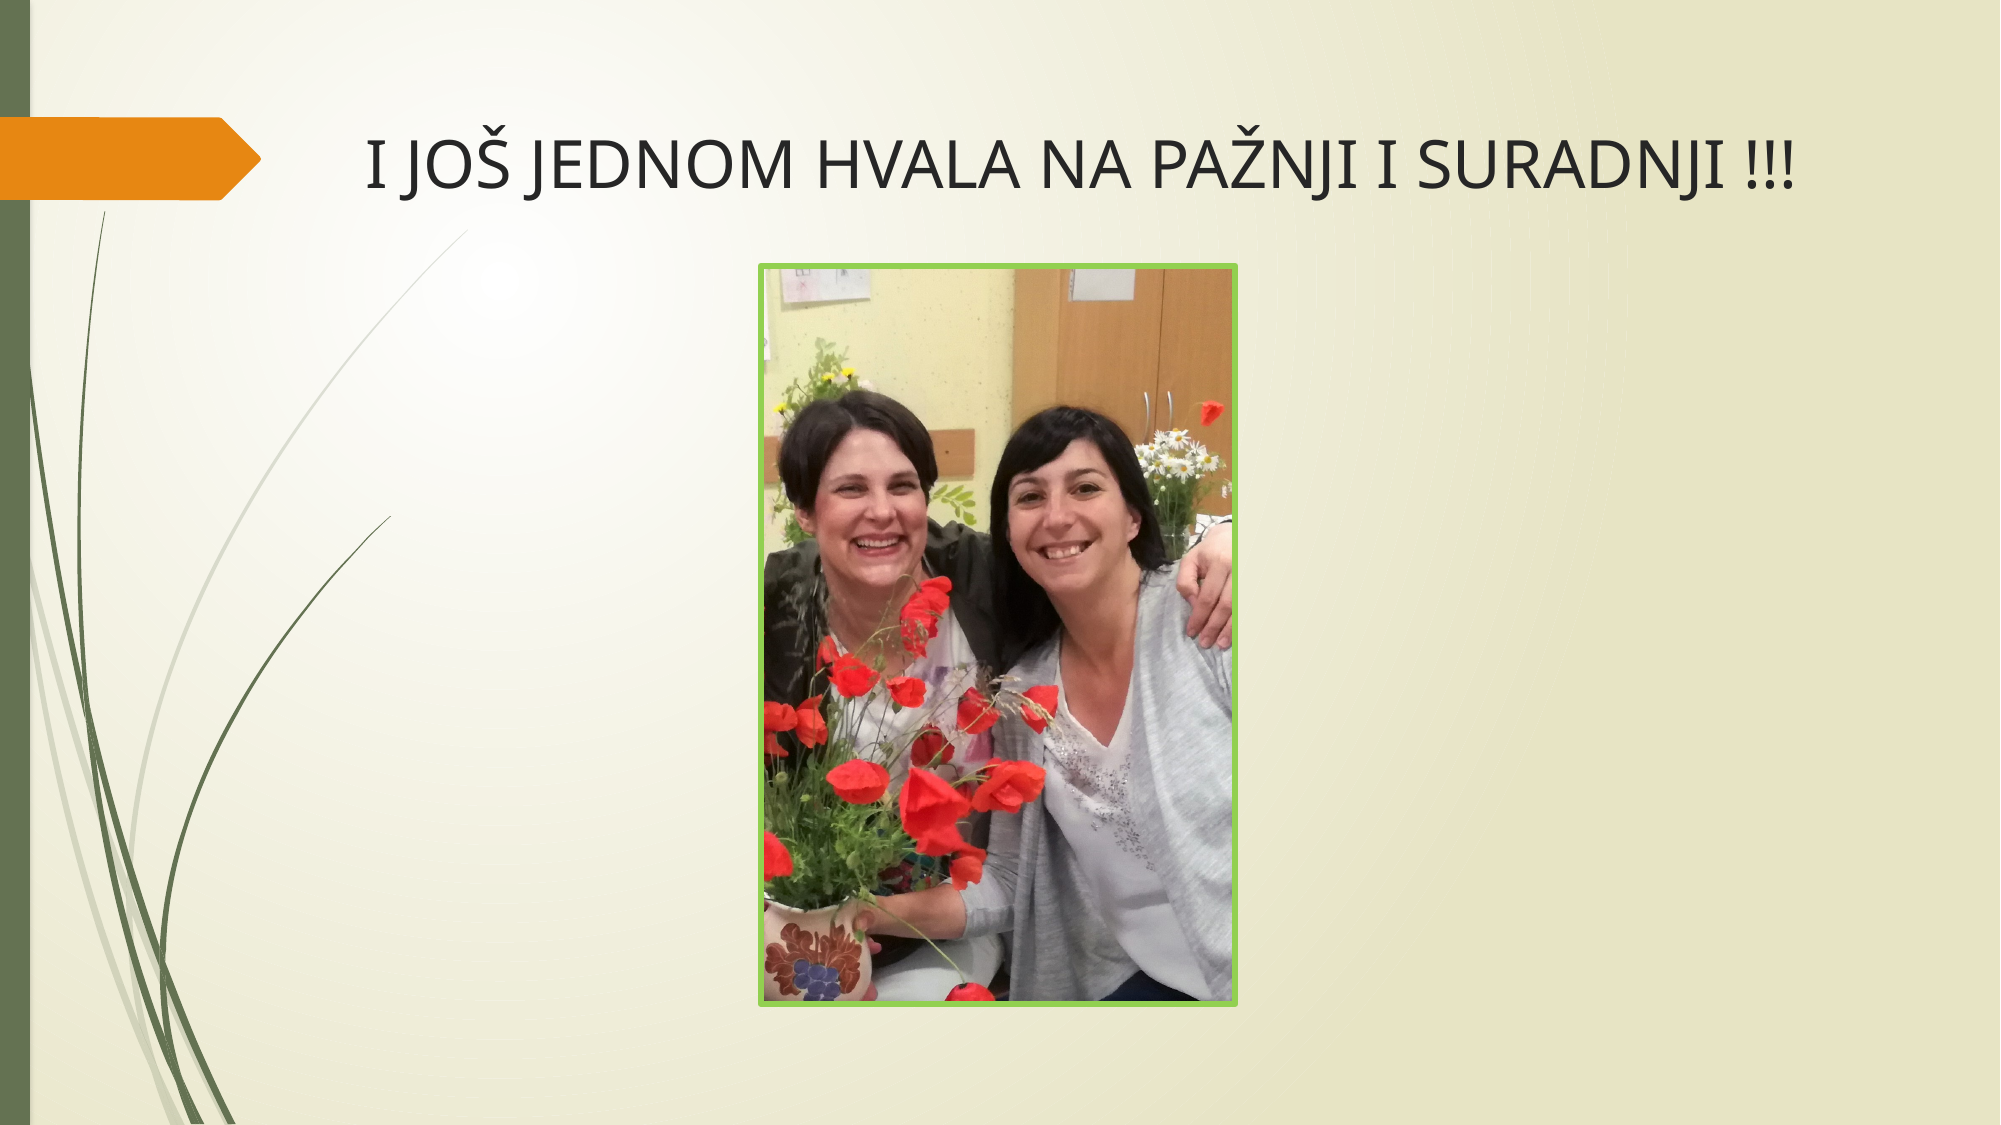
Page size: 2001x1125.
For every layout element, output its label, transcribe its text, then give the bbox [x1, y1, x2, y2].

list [763, 268, 1233, 1001]
title I JOŠ JEDNOM HVALA NA PAŽNJI I SURADNJI !!! [350, 114, 1949, 325]
